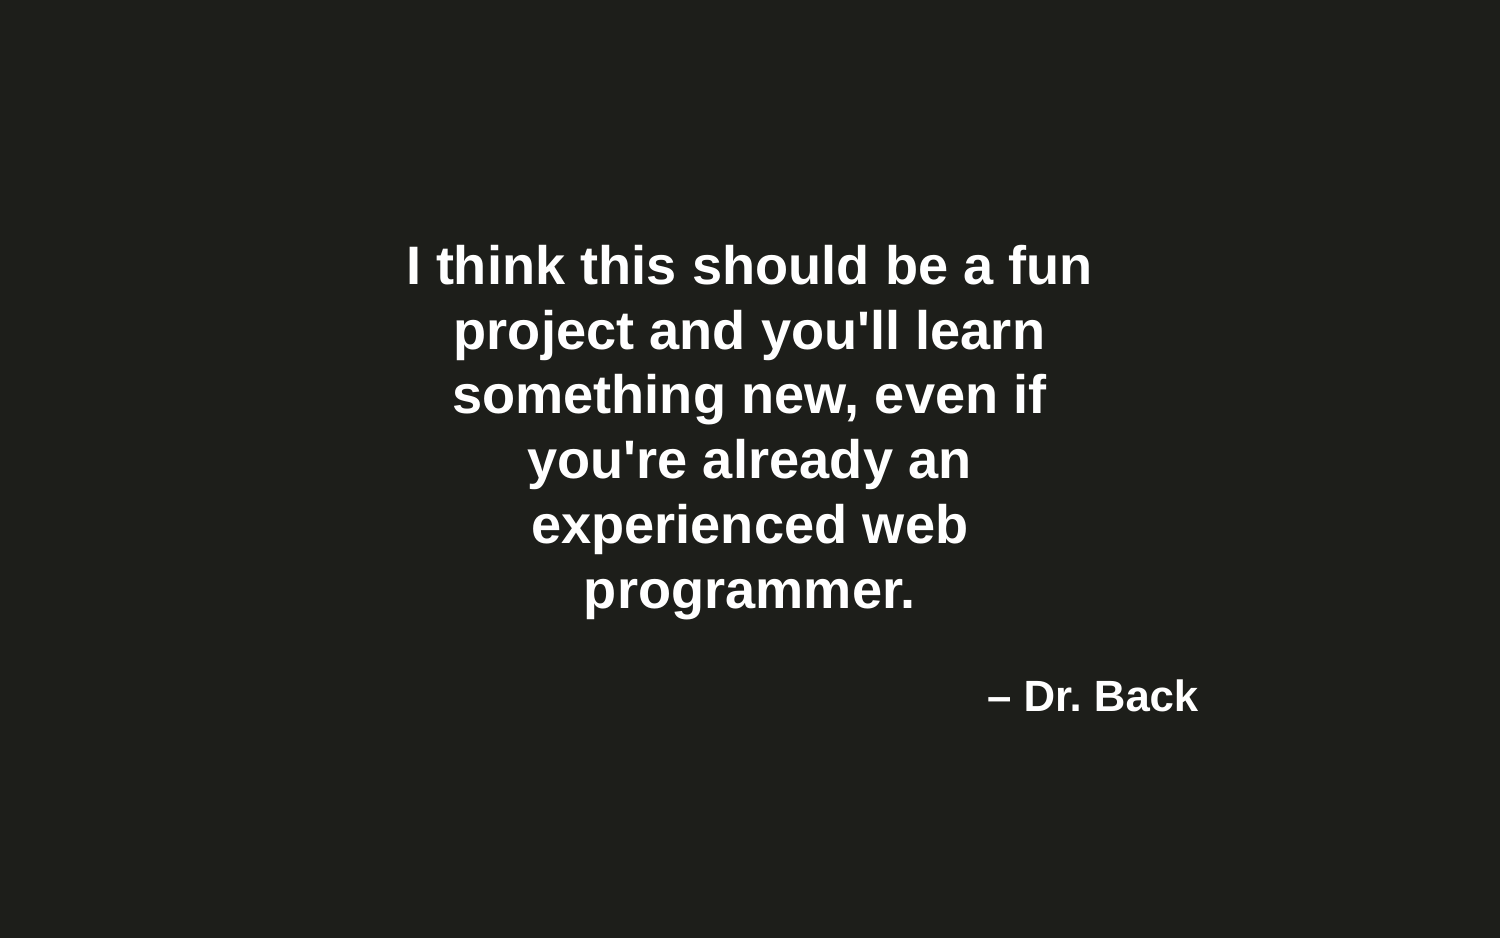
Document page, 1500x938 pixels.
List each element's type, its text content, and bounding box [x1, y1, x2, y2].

text_box I think this should be a fun project and you'll learn something new, even if you're already an experienced web programmer. [387, 226, 1113, 623]
text_box – Dr. Back [297, 663, 1203, 721]
